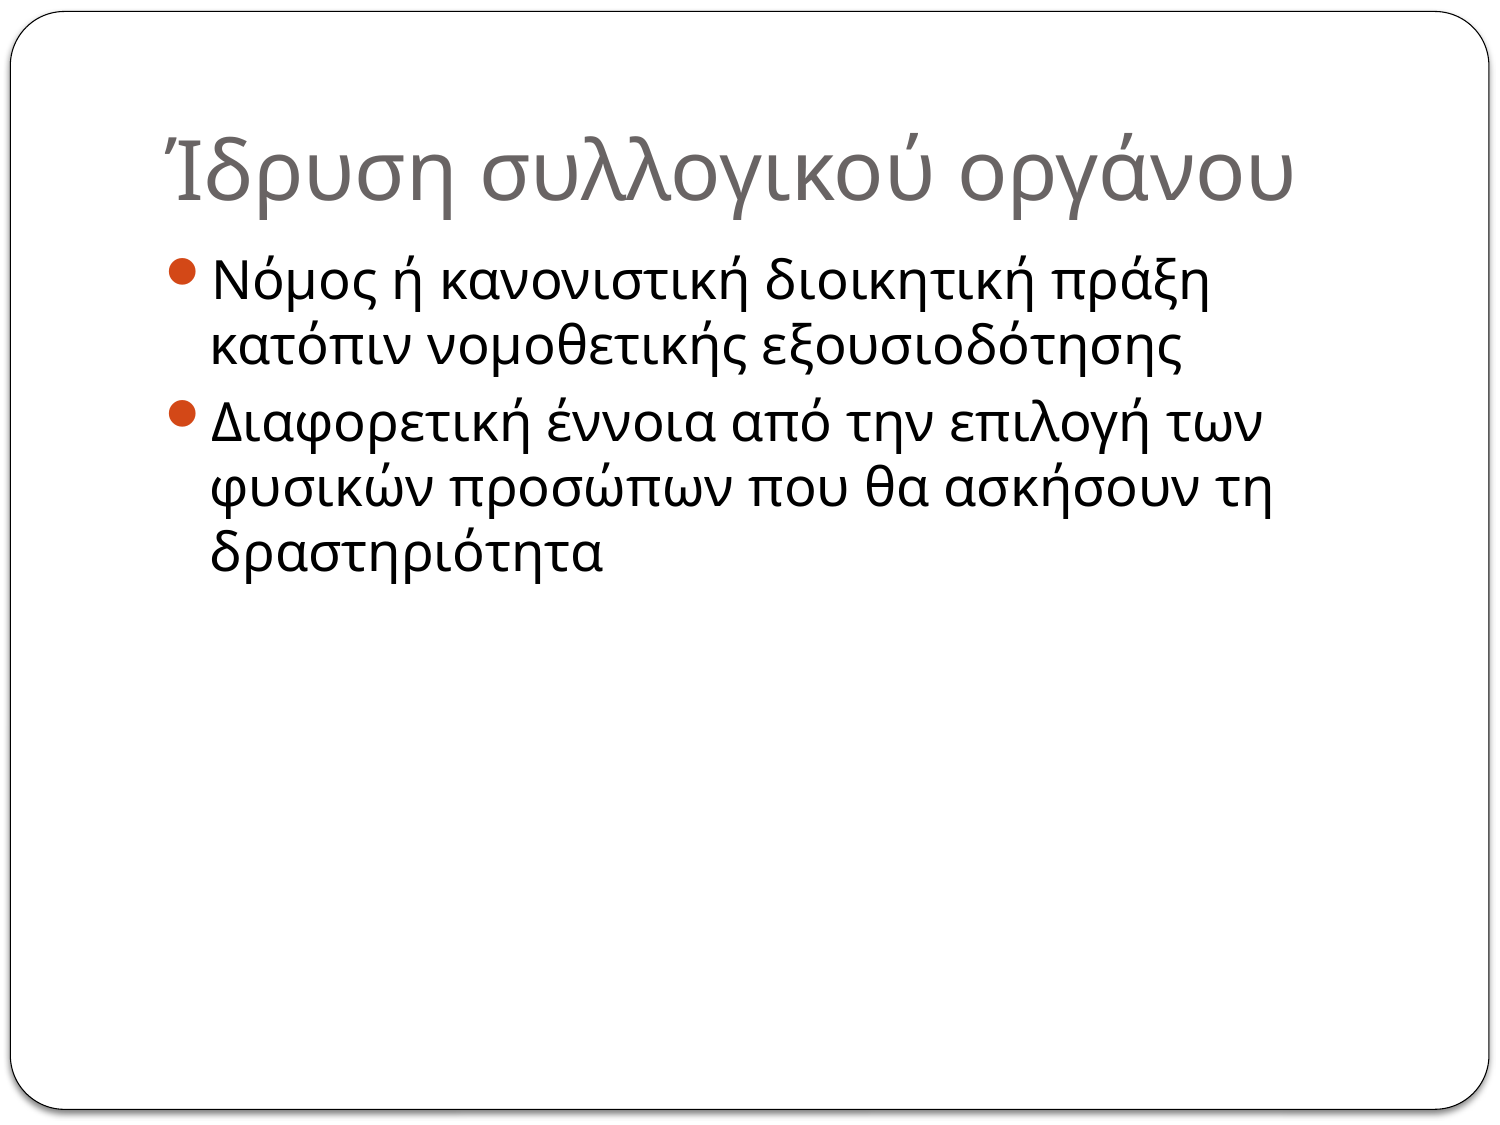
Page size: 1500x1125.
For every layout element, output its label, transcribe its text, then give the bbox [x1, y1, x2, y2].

title Ίδρυση συλλογικού οργάνου [149, 44, 1426, 233]
list Νόμος ή κανονιστική διοικητική πράξη κατόπιν νομοθετικής εξουσιοδότησης Διαφορετική έννοια από την επιλογή των φυσικών προσώπων που θα ασκήσουν τη δραστηριότητα [149, 237, 1426, 988]
